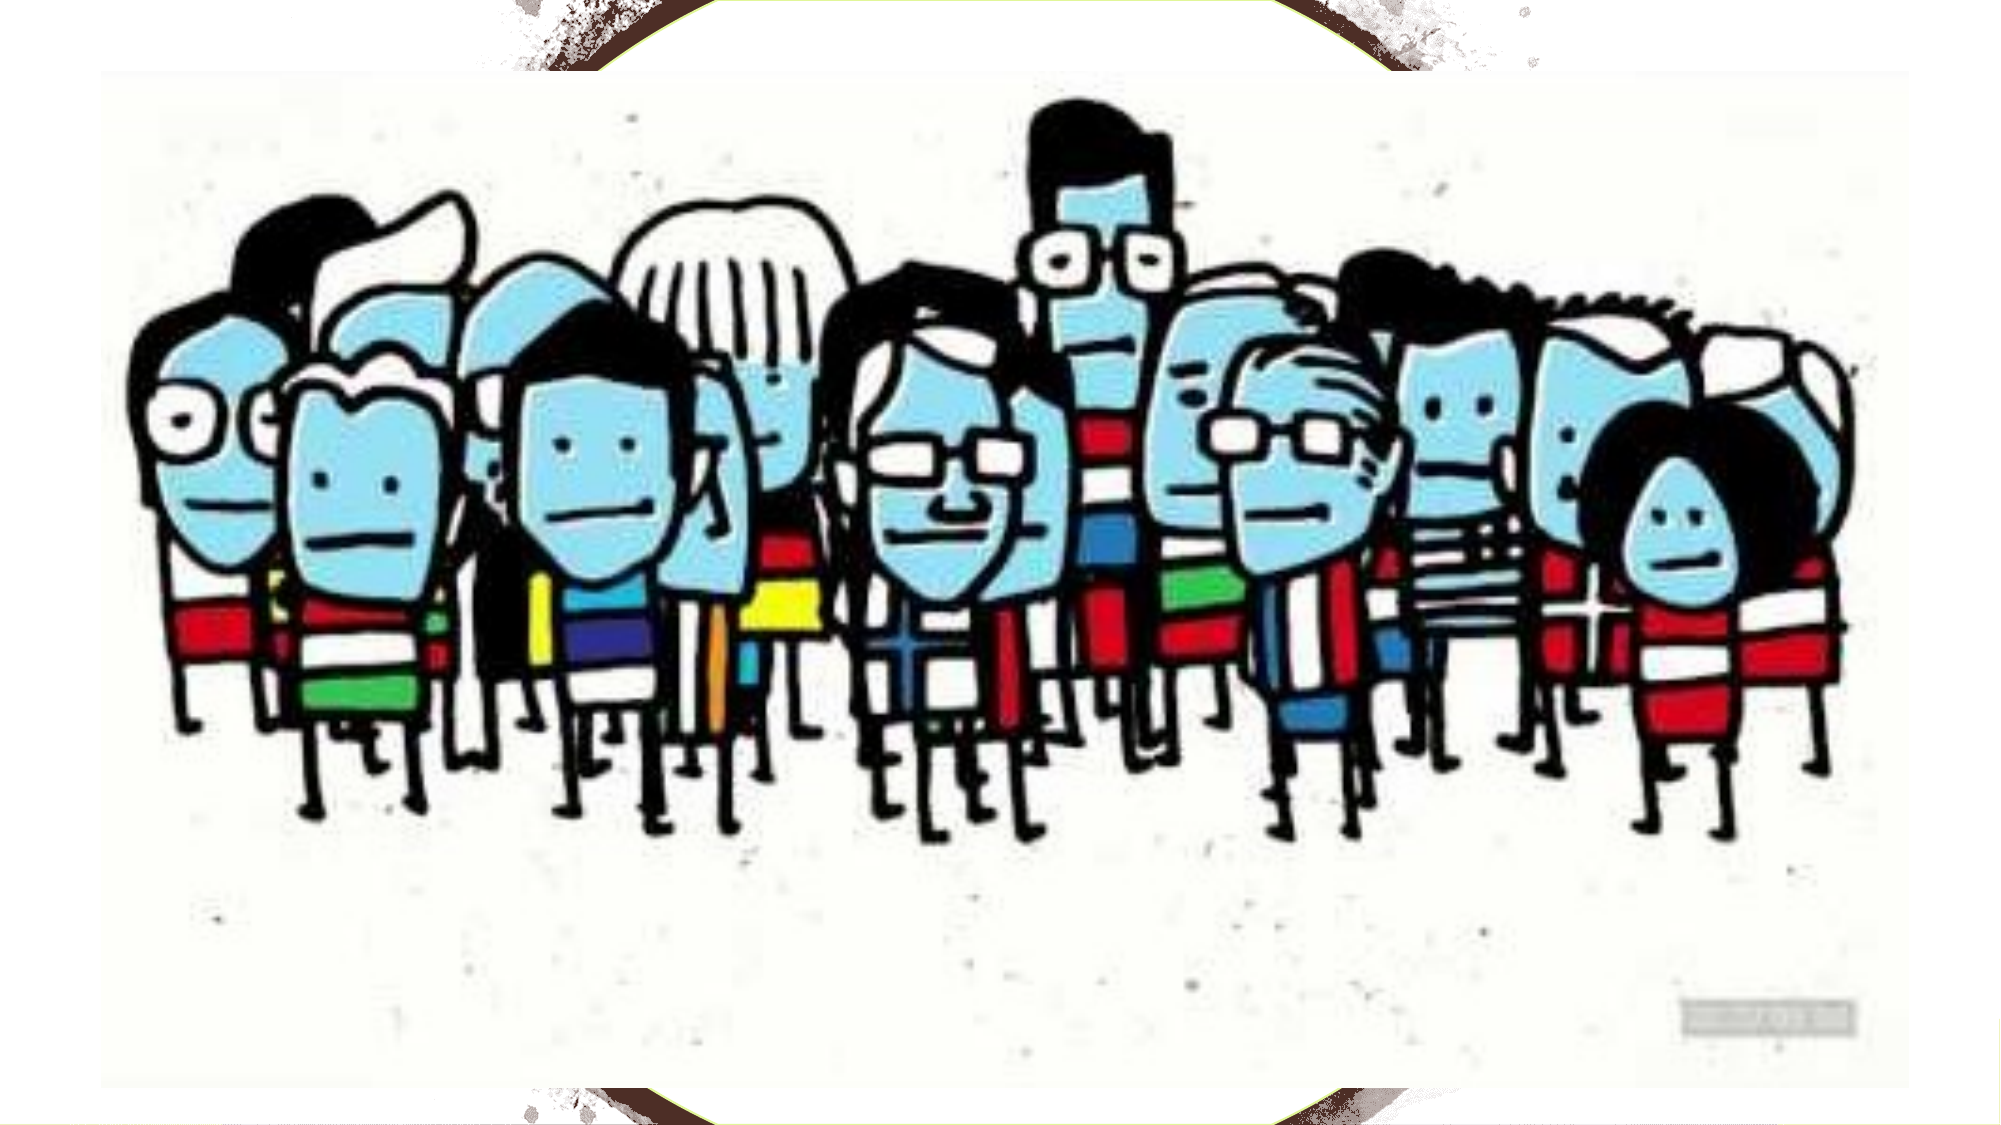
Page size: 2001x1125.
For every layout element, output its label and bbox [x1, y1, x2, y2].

text_box [101, 71, 1910, 1089]
picture [0, 0, 2000, 1125]
